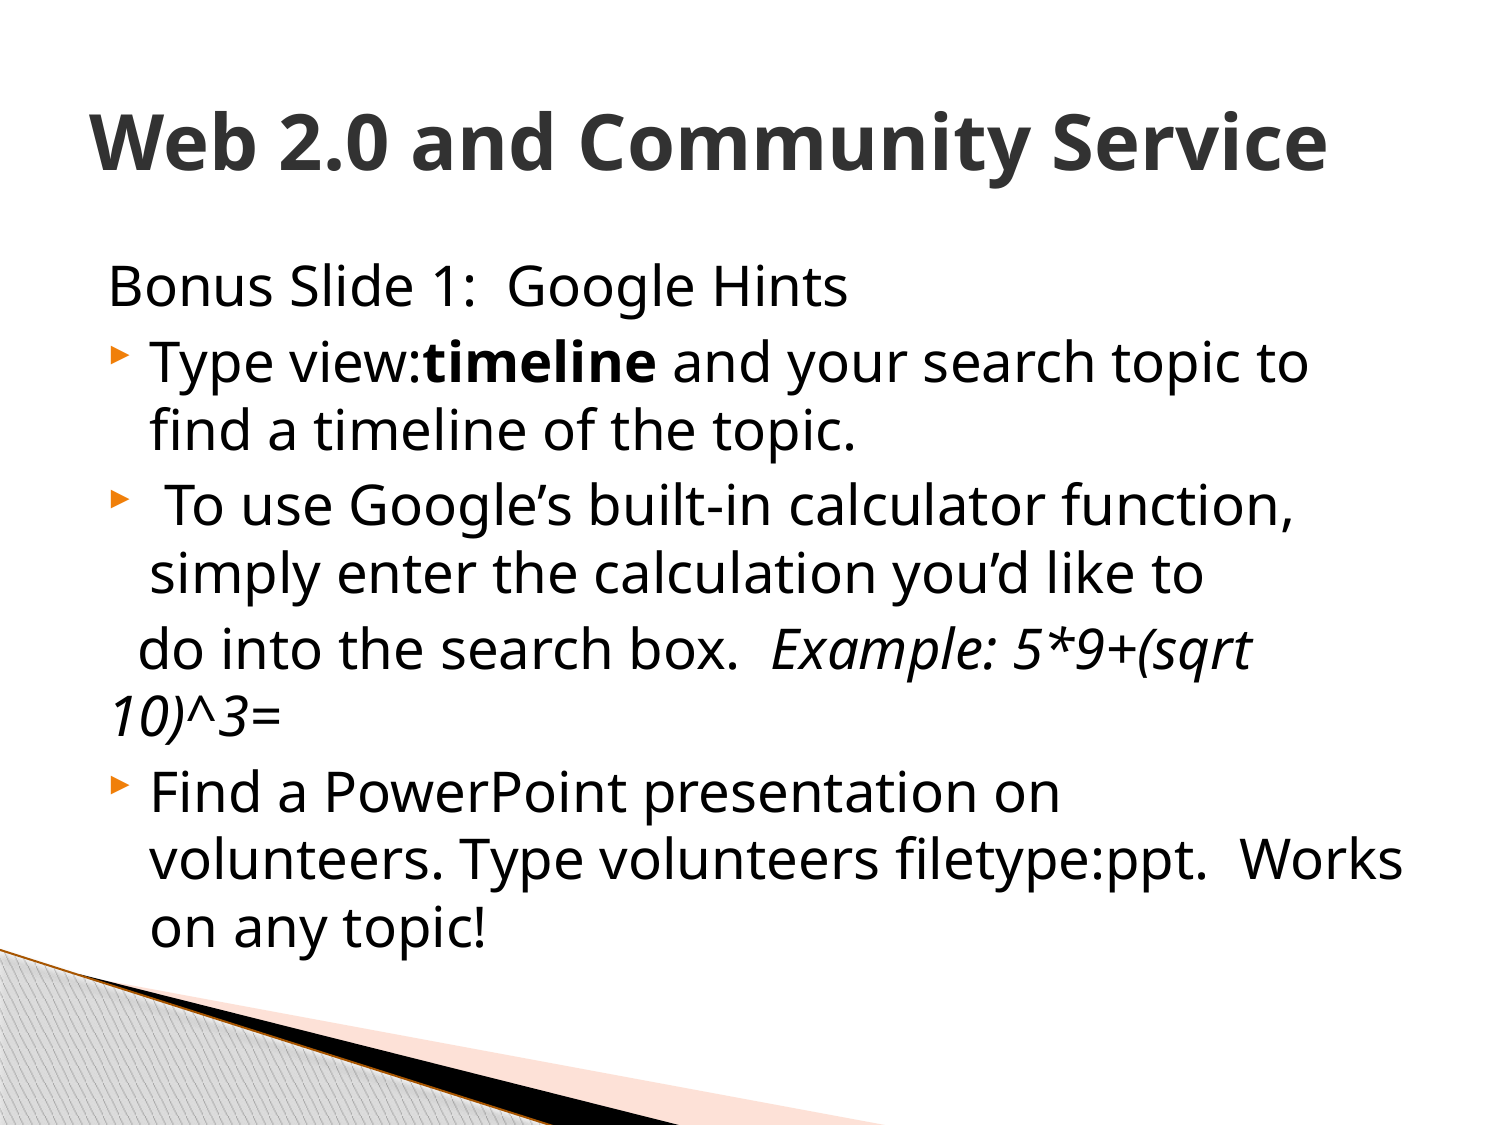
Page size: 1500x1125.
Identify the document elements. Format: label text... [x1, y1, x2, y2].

title Web 2.0 and Community Service [75, 45, 1425, 233]
list Bonus Slide 1: Google Hints Type view:timeline and your search topic to find a timeline of the topic. To use Google’s built-in calculator function, simply enter the calculation you’d like to do into the search box. Example: 5*9+(sqrt 10)^3= Find a PowerPoint presentation on volunteers. Type volunteers filetype:ppt. Works on any topic! [75, 243, 1425, 986]
